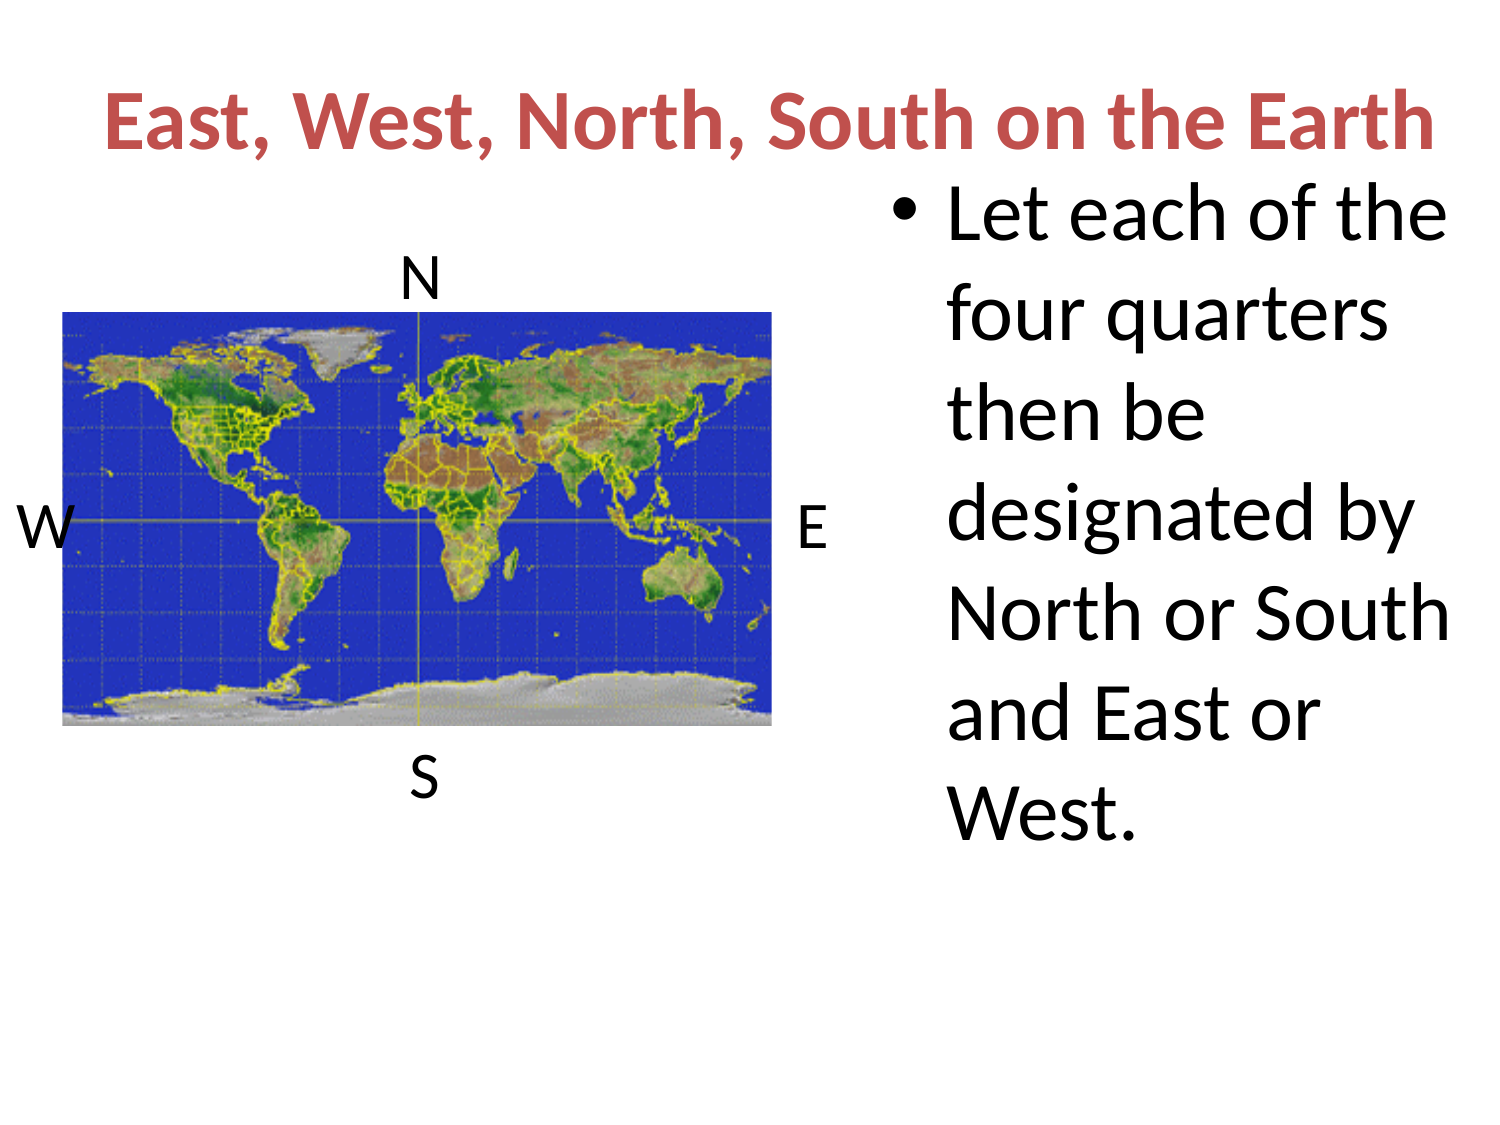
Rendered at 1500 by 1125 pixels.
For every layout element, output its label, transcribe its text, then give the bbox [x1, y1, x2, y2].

text_box S [394, 735, 456, 820]
text_box N [384, 225, 458, 310]
title East, West, North, South on the Earth [62, 42, 1481, 188]
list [62, 312, 772, 727]
text_box W [1, 474, 57, 570]
list Let each of the four quarters then be designated by North or South and East or West. [875, 149, 1500, 1125]
text_box E [781, 474, 844, 570]
